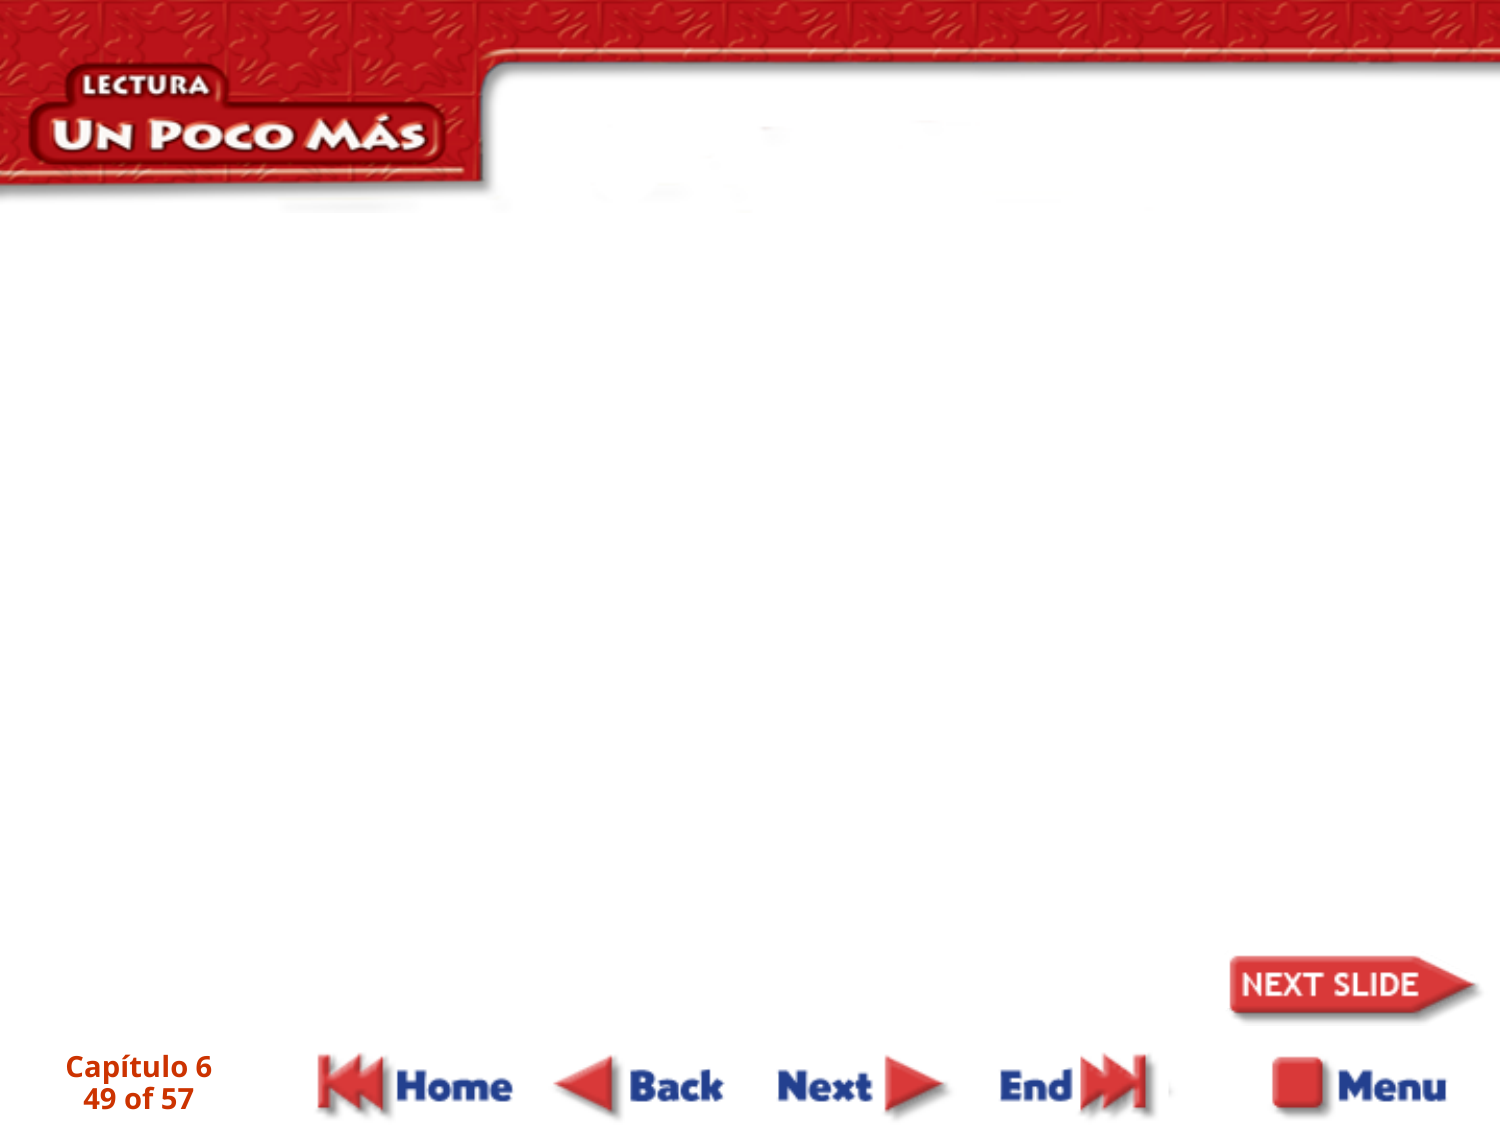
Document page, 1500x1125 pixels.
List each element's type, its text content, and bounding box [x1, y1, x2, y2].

picture [0, 0, 1500, 214]
picture [1224, 950, 1488, 1027]
picture [970, 1045, 1188, 1125]
picture [1250, 1045, 1467, 1125]
picture [531, 1045, 748, 1125]
picture [304, 1045, 521, 1125]
picture [750, 1045, 967, 1125]
text_box Capítulo 6 49 of 57 [57, 1040, 221, 1124]
